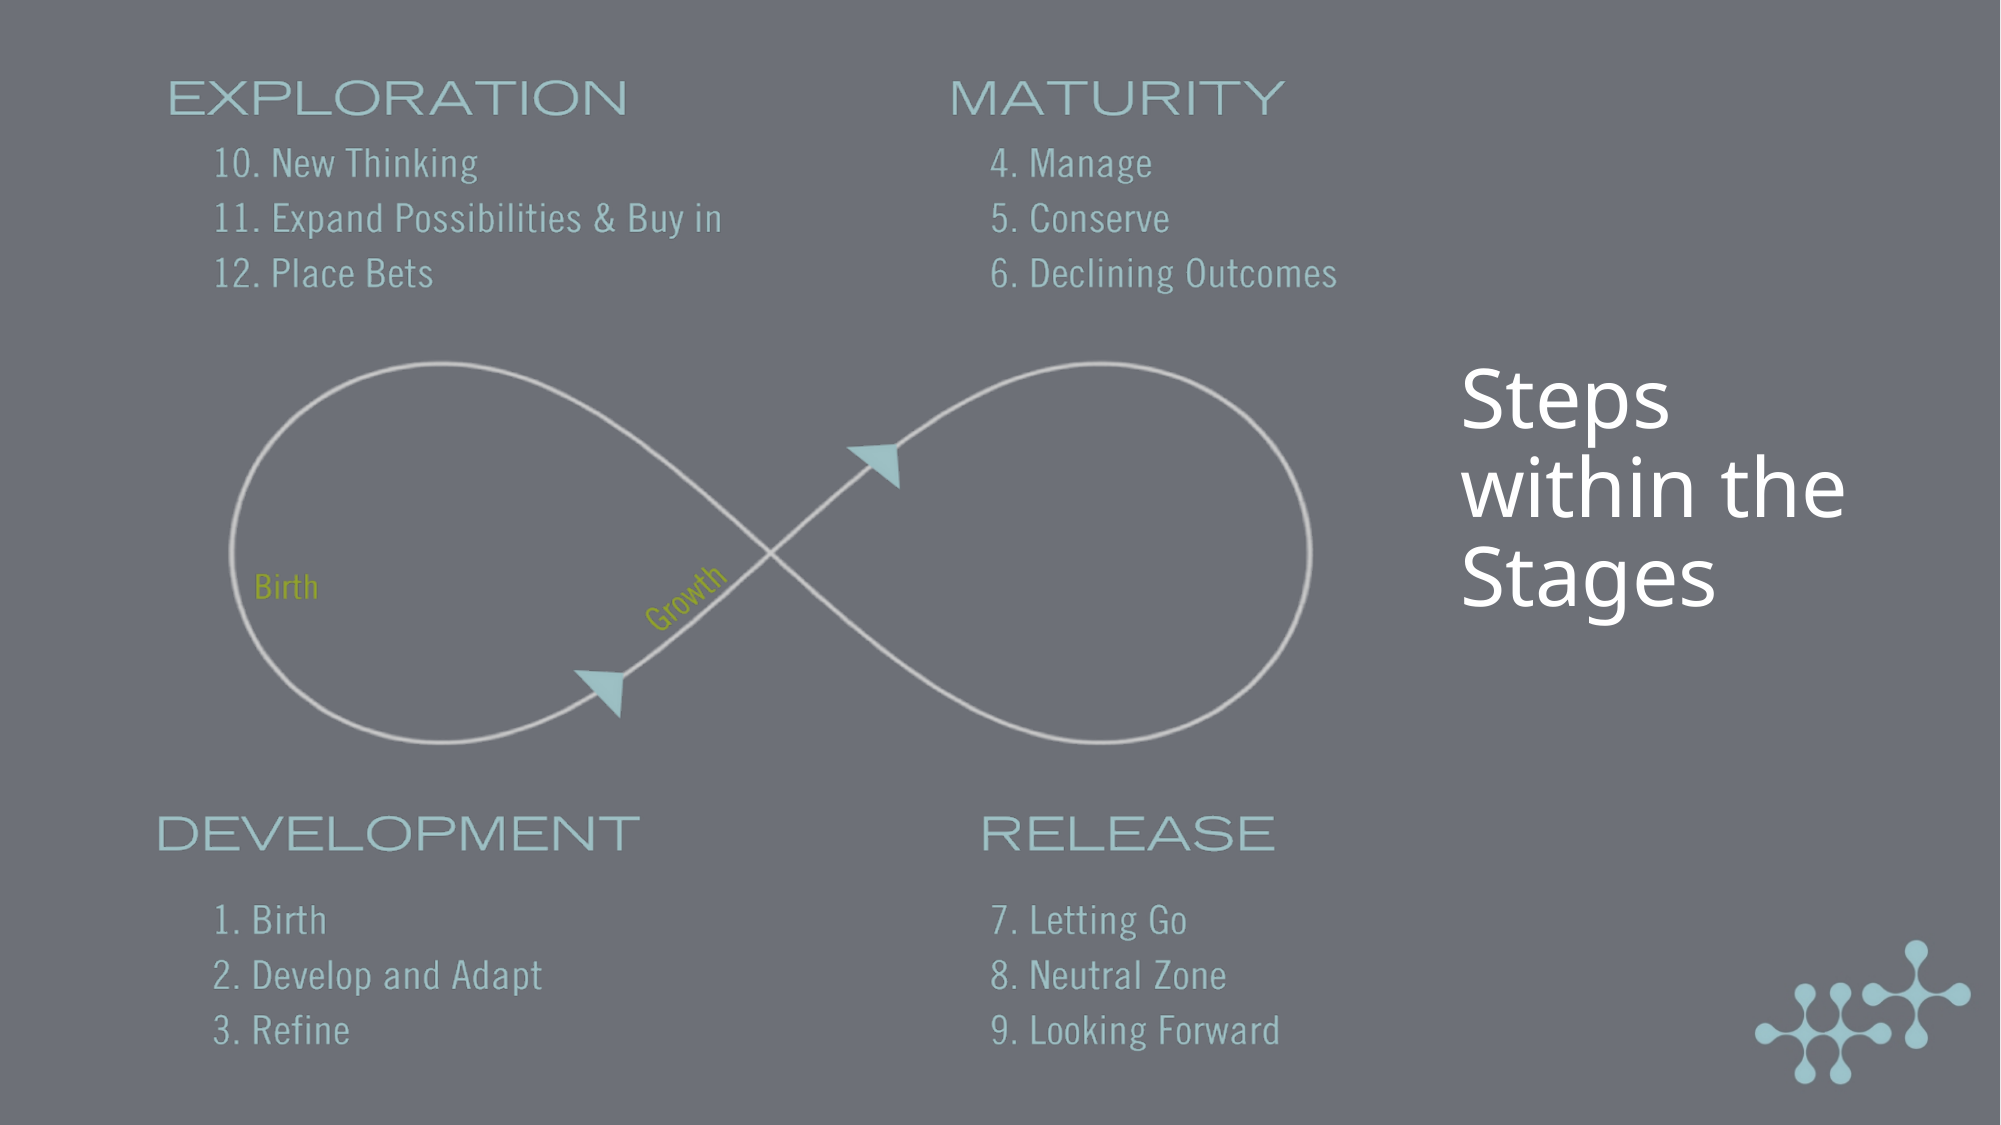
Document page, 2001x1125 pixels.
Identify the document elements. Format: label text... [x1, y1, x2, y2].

picture [0, 0, 2001, 1125]
title Steps within the Stages [1444, 319, 1869, 662]
